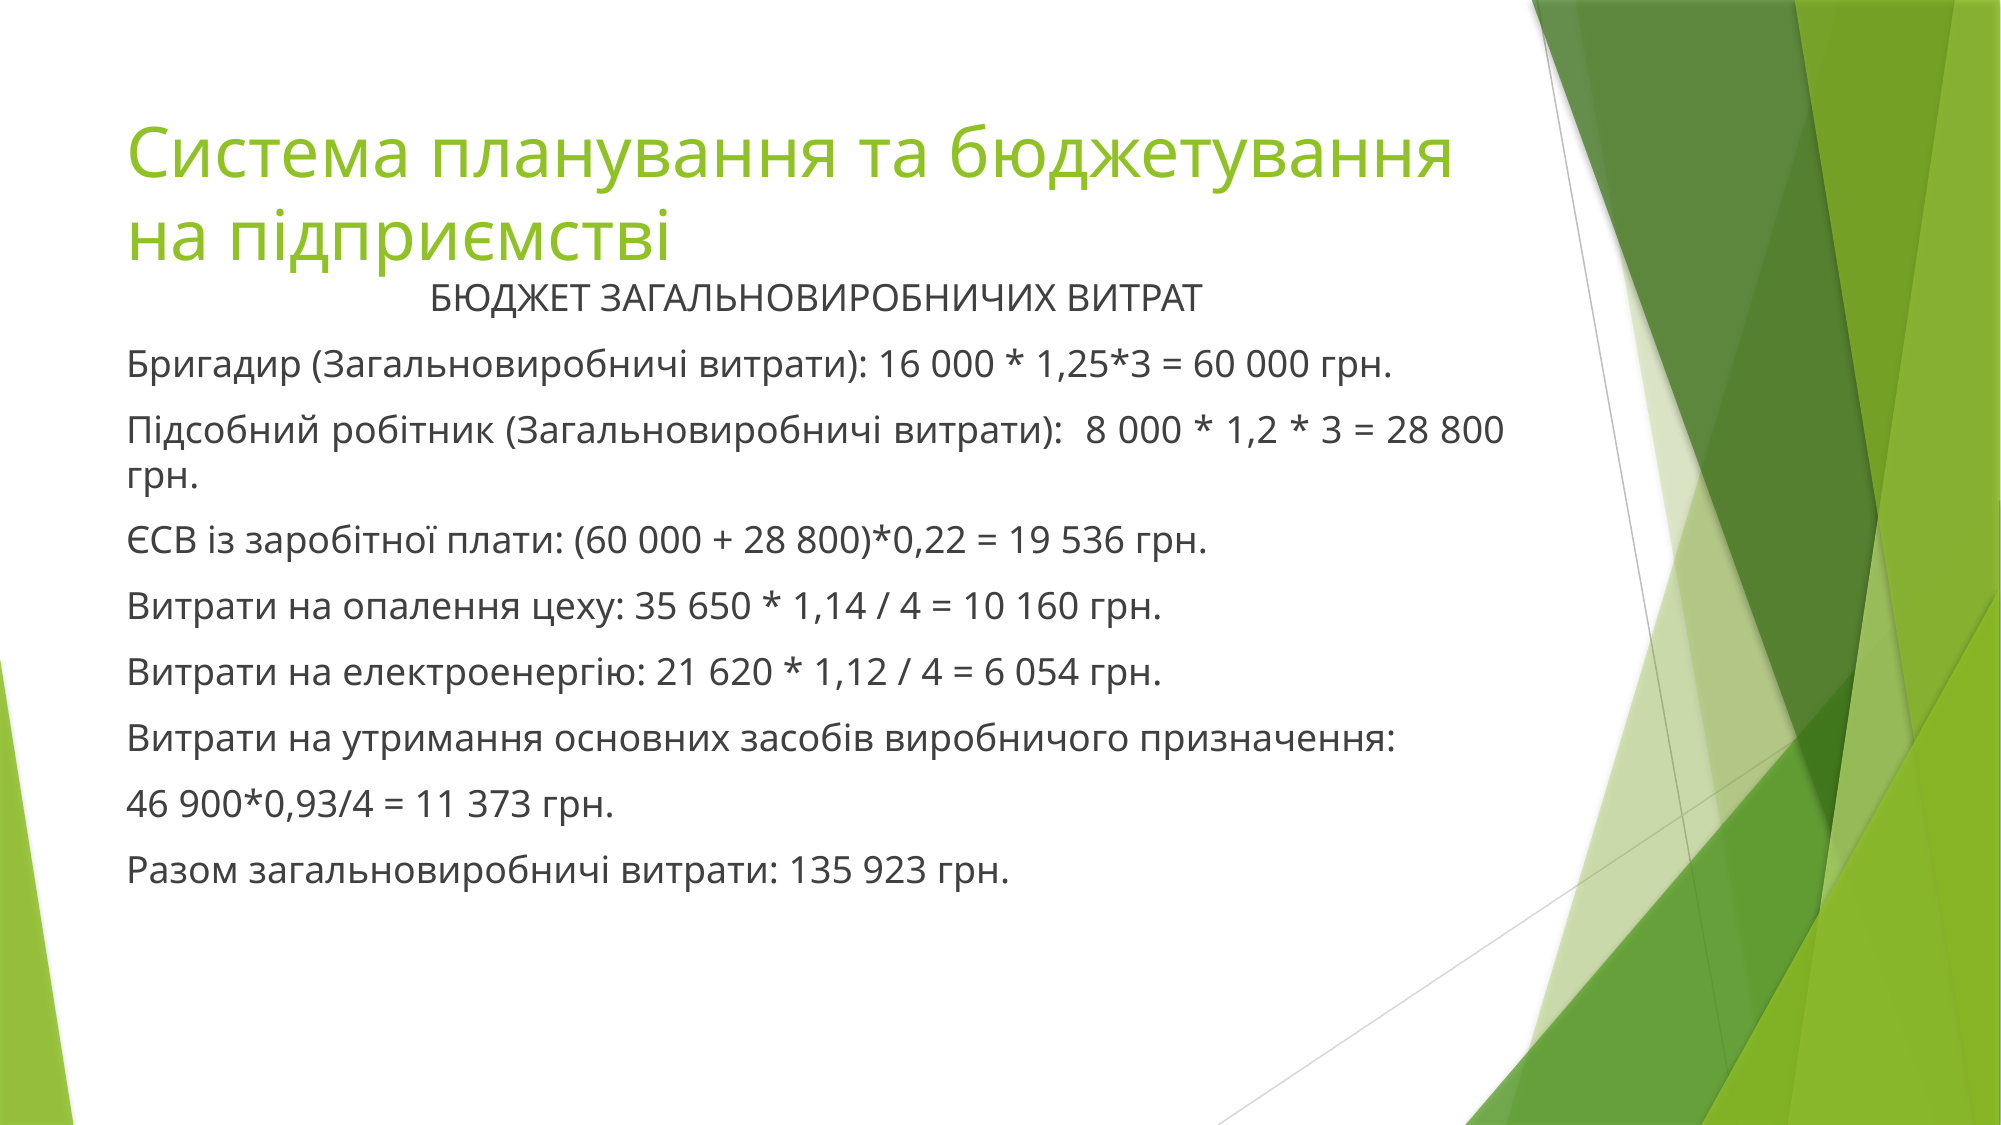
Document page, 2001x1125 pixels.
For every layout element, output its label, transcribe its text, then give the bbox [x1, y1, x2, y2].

list БЮДЖЕТ ЗАГАЛЬНОВИРОБНИЧИХ ВИТРАТ Бригадир (Загальновиробничі витрати): 16 000 * 1,25*3 = 60 000 грн. Підсобний робітник (Загальновиробничі витрати): 8 000 * 1,2 * 3 = 28 800 грн. ЄСВ із заробітної плати: (60 000 + 28 800)*0,22 = 19 536 грн. Витрати на опалення цеху: 35 650 * 1,14 / 4 = 10 160 грн. Витрати на електроенергію: 21 620 * 1,12 / 4 = 6 054 грн. Витрати на утримання основних засобів виробничого призначення: 46 900*0,93/4 = 11 373 грн. Разом загальновиробничі витрати: 135 923 грн. [111, 266, 1522, 1012]
title Система планування та бюджетування на підприємстві [111, 99, 1522, 266]
